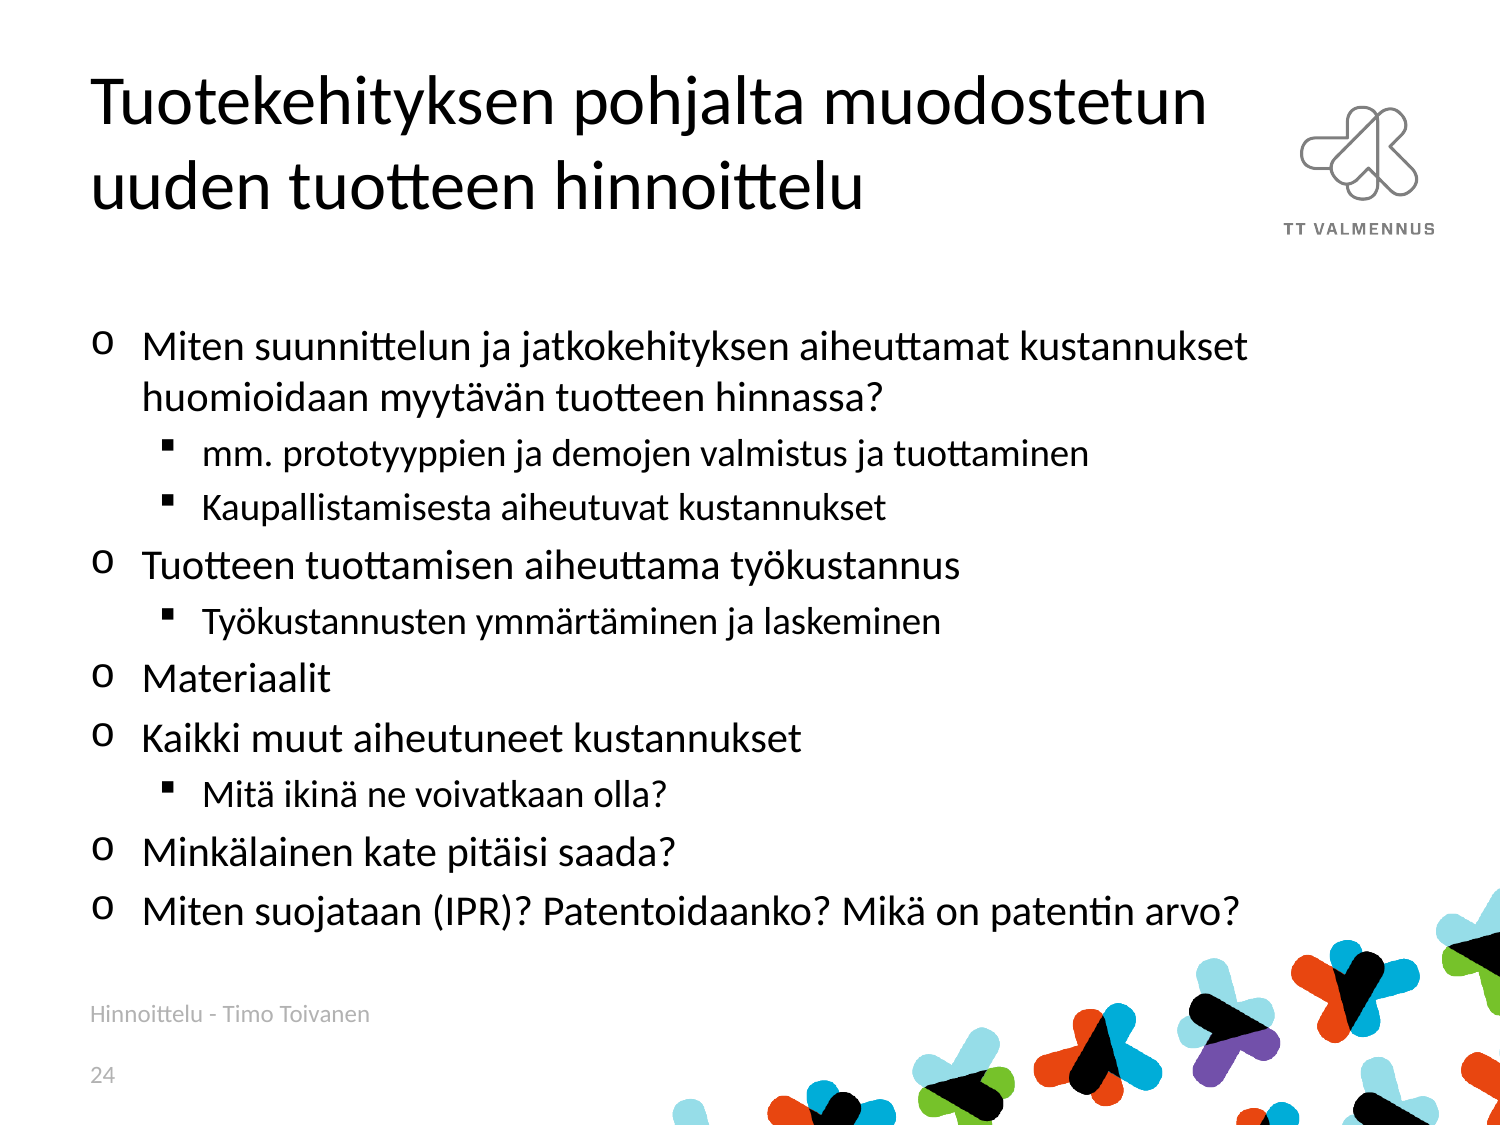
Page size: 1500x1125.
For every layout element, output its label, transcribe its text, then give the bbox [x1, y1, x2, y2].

footer Hinnoittelu - Timo Toivanen [75, 982, 550, 1043]
title Tuotekehityksen pohjalta muodostetun uuden tuotteen hinnoittelu [75, 45, 1268, 233]
picture [0, 79, 1500, 1125]
slide_number 24 [75, 1043, 255, 1104]
list Miten suunnittelun ja jatkokehityksen aiheuttamat kustannukset huomioidaan myytävän tuotteen hinnassa? mm. prototyyppien ja demojen valmistus ja tuottaminen Kaupallistamisesta aiheutuvat kustannukset Tuotteen tuottamisen aiheuttama työkustannus Työkustannusten ymmärtäminen ja laskeminen Materiaalit Kaikki muut aiheutuneet kustannukset Mitä ikinä ne voivatkaan olla? Minkälainen kate pitäisi saada? Miten suojataan (IPR)? Patentoidaanko? Mikä on patentin arvo? [75, 310, 1425, 948]
